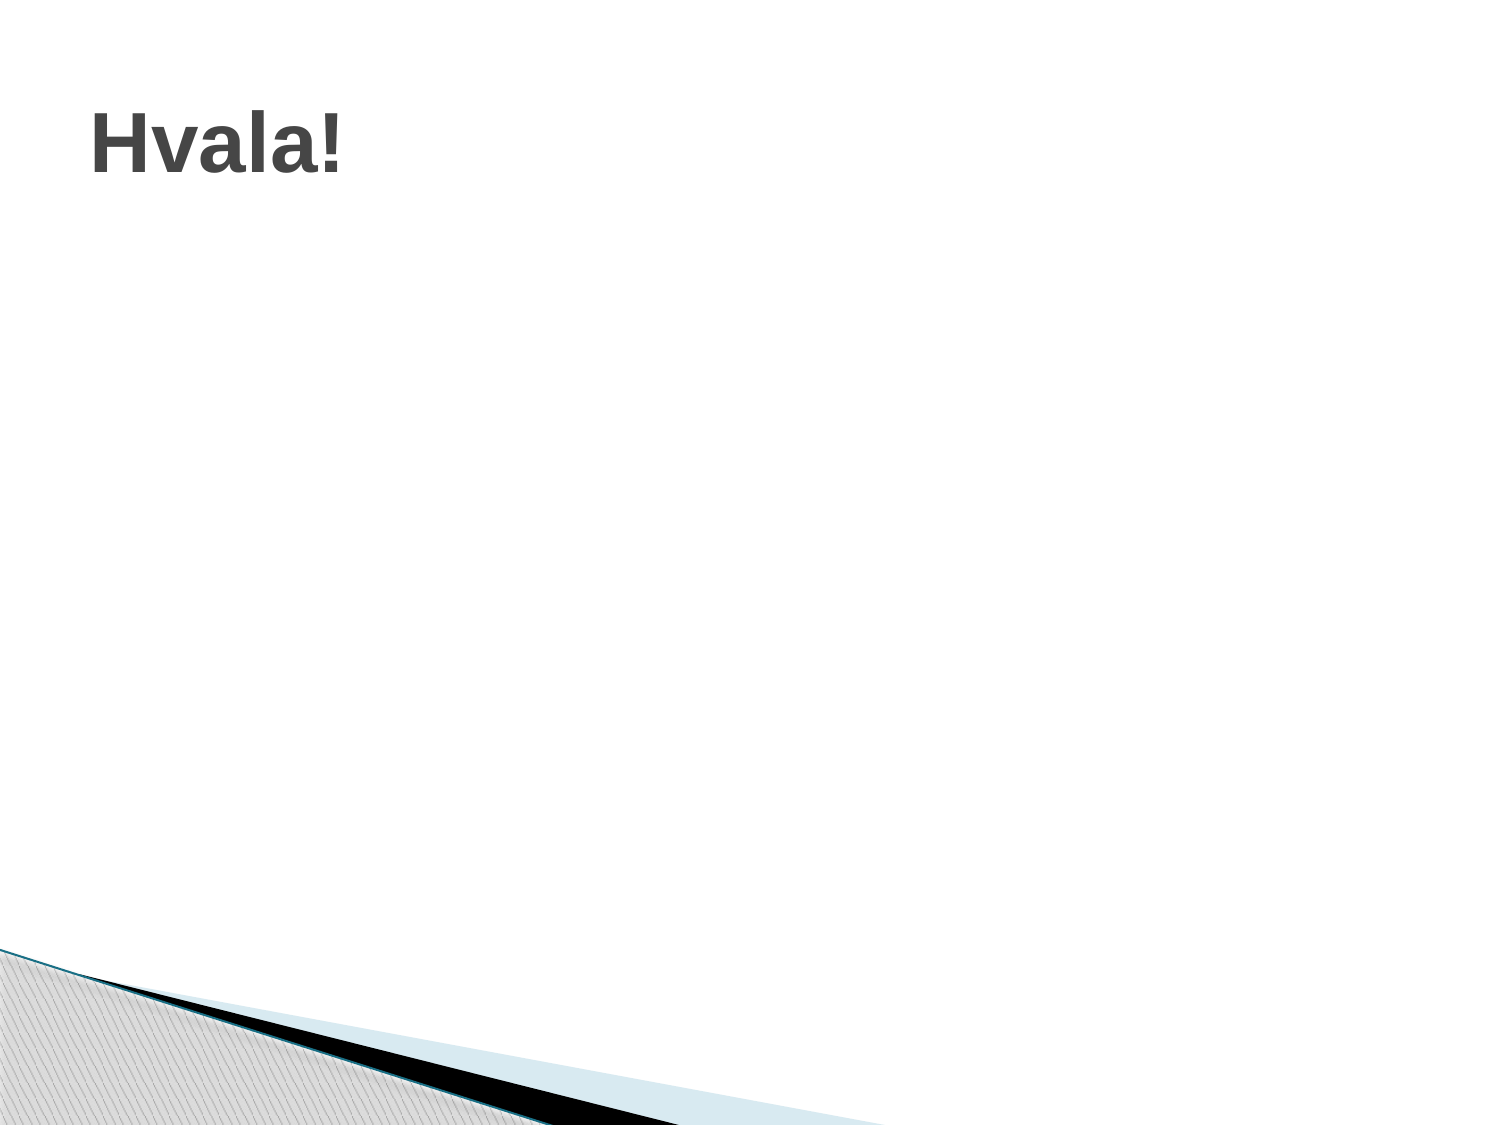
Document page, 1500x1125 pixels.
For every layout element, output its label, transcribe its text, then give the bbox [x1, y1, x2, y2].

title Hvala! [75, 45, 1425, 233]
